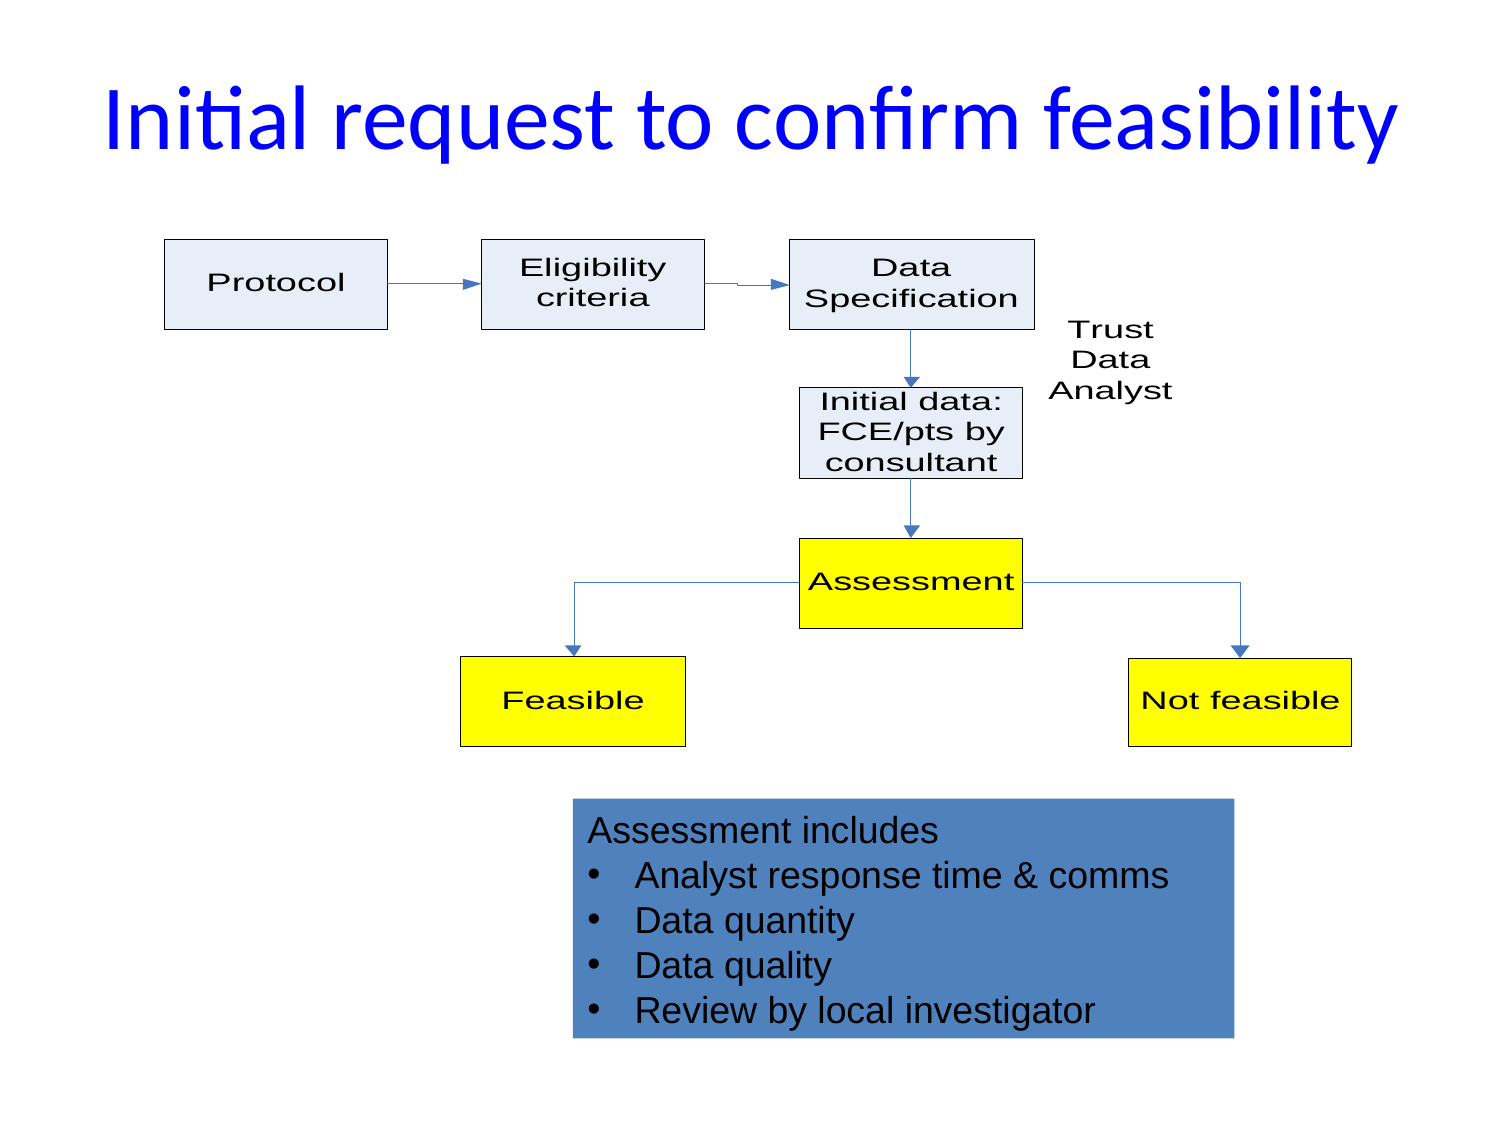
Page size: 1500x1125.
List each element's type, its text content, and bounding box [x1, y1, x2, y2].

title Initial request to confirm feasibility [76, 18, 1428, 207]
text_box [123, 101, 1356, 1125]
